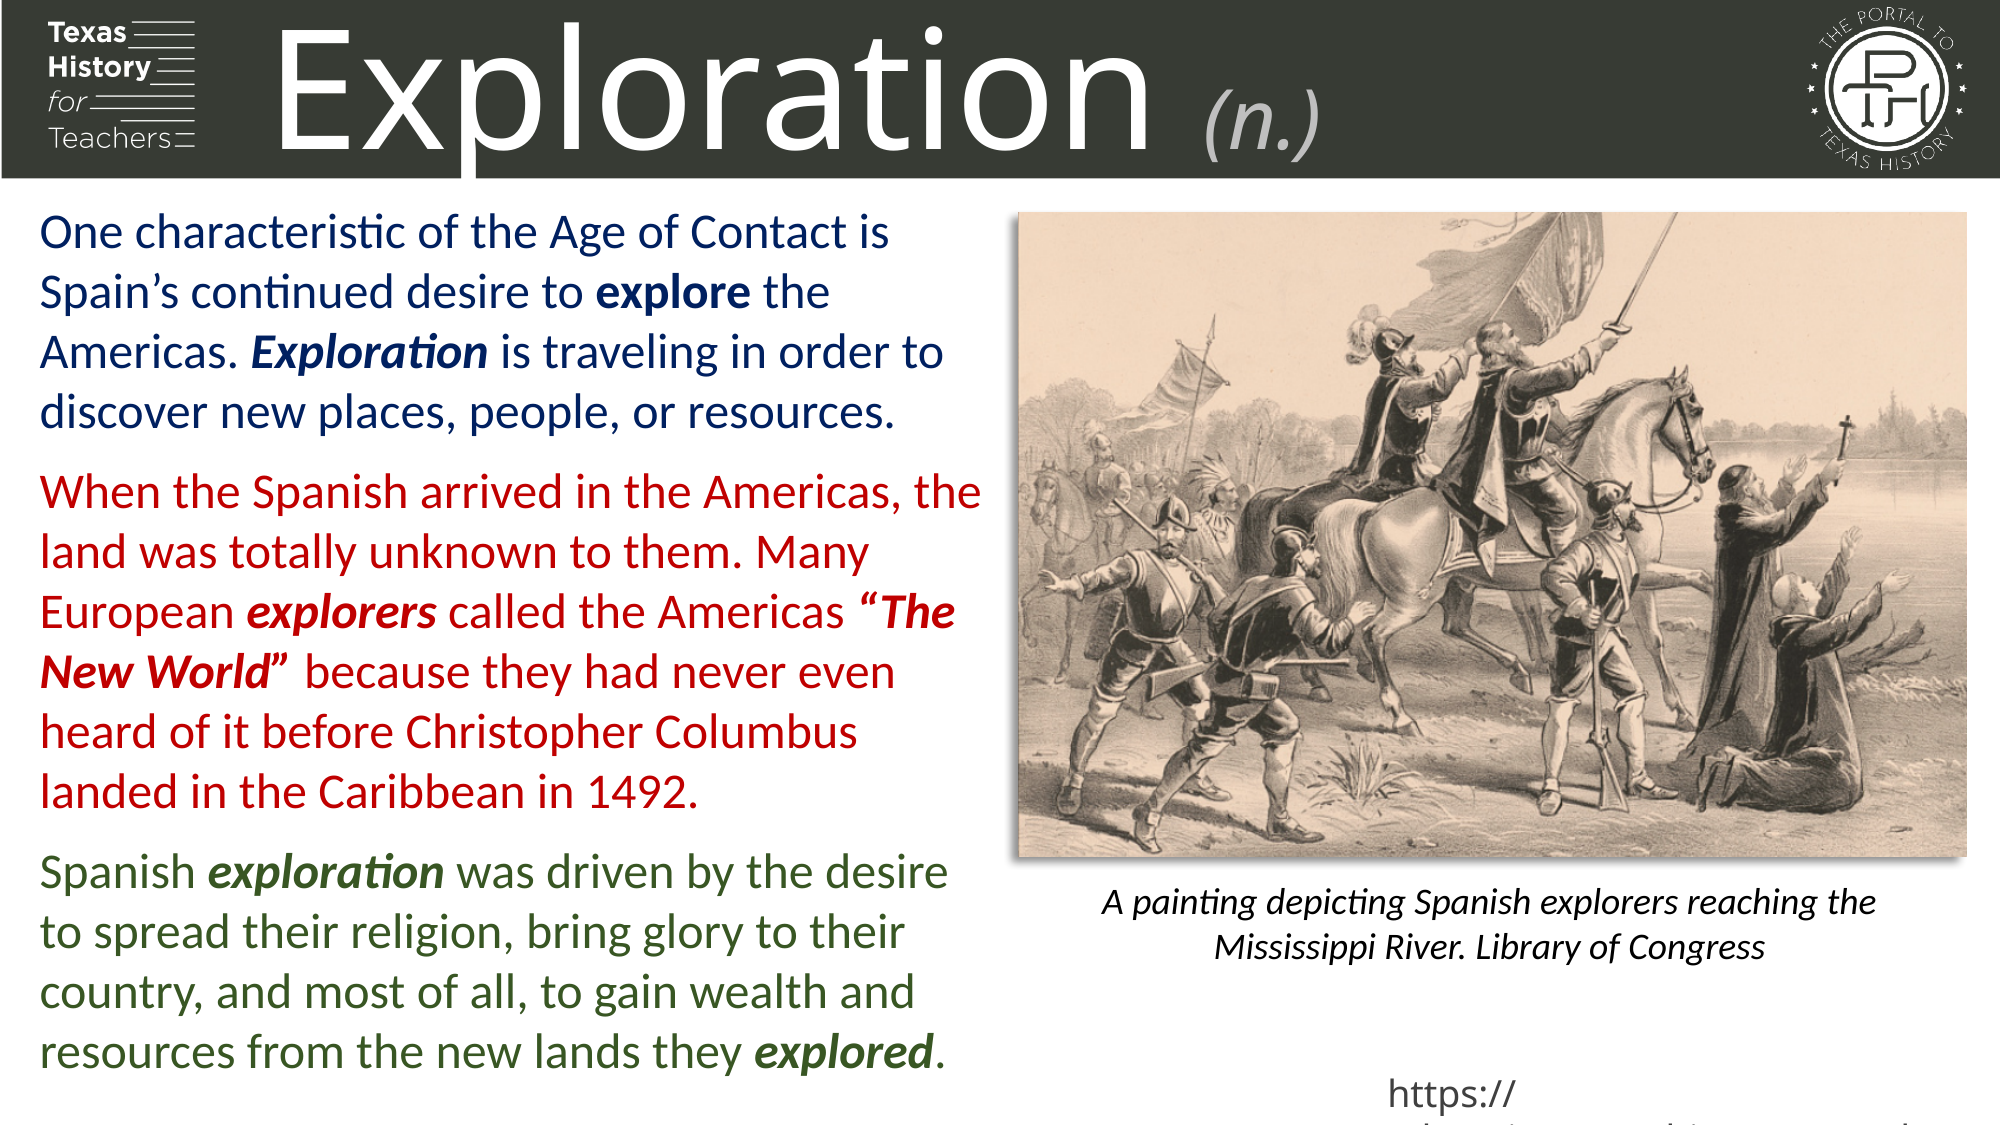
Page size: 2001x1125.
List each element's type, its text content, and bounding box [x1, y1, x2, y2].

picture [1806, 6, 1967, 170]
text_box [1670, 0, 2000, 179]
text_box A painting depicting Spanish explorers reaching the Mississippi River. Library of Congress [1012, 869, 1967, 975]
text_box https://education.texashistory.unt.edu [1372, 1062, 2000, 1125]
text_box One characteristic of the Age of Contact is Spain’s continued desire to explore the Americas. Exploration is traveling in order to discover new places, people, or resources. When the Spanish arrived in the Americas, the land was totally unknown to them. Many European explorers called the Americas “The New World” because they had never even heard of it before Christopher Columbus landed in the Caribbean in 1492. Spanish exploration was driven by the desire to spread their religion, bring glory to their country, and most of all, to gain wealth and resources from the new lands they explored. [24, 190, 1013, 1086]
title Exploration (n.) [251, 0, 1670, 193]
picture [3, 0, 250, 213]
picture [1018, 212, 1967, 857]
